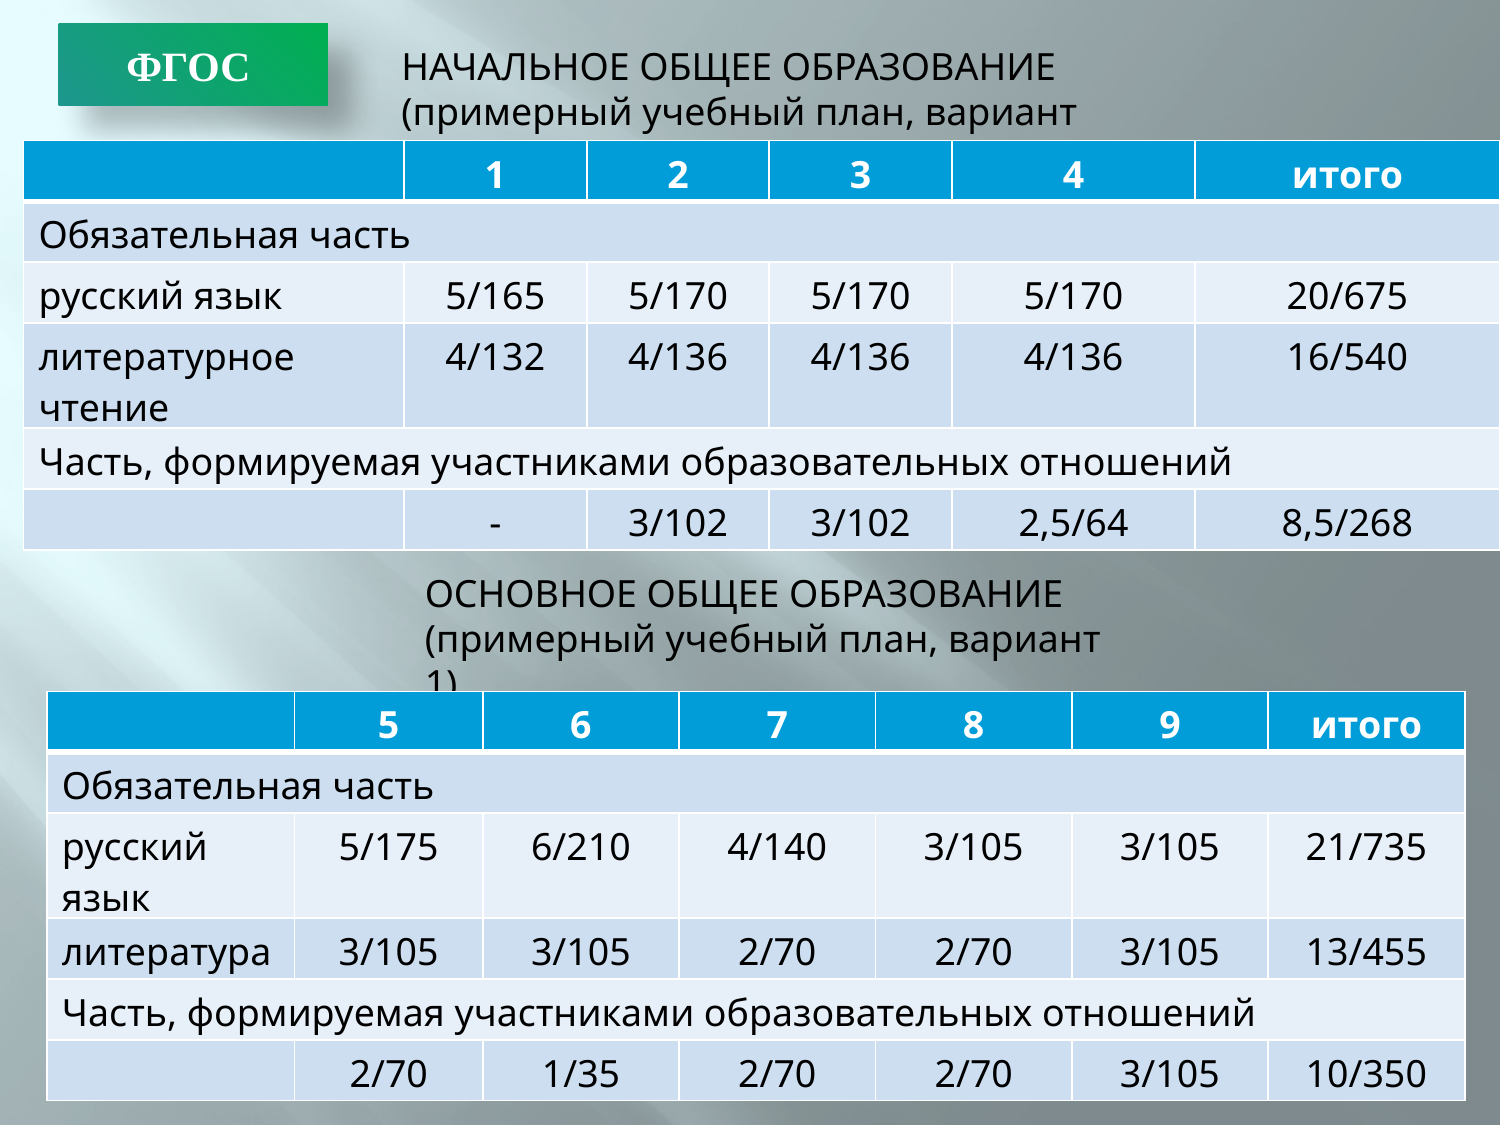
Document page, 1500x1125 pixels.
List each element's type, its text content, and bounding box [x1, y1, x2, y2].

table_cell 4/136 [953, 324, 1194, 427]
table_cell 5/170 [588, 263, 768, 322]
table_cell 3/105 [484, 919, 678, 978]
table_header 3 [770, 141, 951, 199]
table_cell литература [48, 919, 294, 978]
table_cell 5/170 [953, 263, 1194, 322]
table_cell 10/350 [1269, 1041, 1464, 1100]
table_cell 4/136 [770, 324, 951, 427]
table_header 9 [1073, 692, 1267, 749]
table_cell 3/105 [1073, 919, 1267, 978]
table_cell 3/105 [1073, 814, 1267, 917]
table_cell 2/70 [680, 1041, 875, 1100]
table_cell Часть, формируемая участниками образовательных отношений [24, 429, 1499, 488]
table_header [48, 692, 294, 749]
table_cell 3/102 [588, 490, 768, 549]
table_header 8 [876, 692, 1071, 749]
table_cell русский язык [48, 814, 294, 917]
table_cell 6/210 [484, 814, 678, 917]
table_cell 3/105 [1073, 1041, 1267, 1100]
table_header 1 [405, 141, 586, 199]
table_cell 3/105 [876, 814, 1071, 917]
table_header 6 [484, 692, 678, 749]
table_cell 2/70 [680, 919, 875, 978]
table_cell 5/170 [770, 263, 951, 322]
table_cell Обязательная часть [24, 204, 1499, 261]
table_cell 3/105 [295, 919, 482, 978]
table_cell литературное чтение [24, 324, 403, 427]
table_header 2 [588, 141, 768, 199]
table_cell 4/132 [405, 324, 586, 427]
table_header 5 [295, 692, 482, 749]
table_cell 4/136 [588, 324, 768, 427]
table_cell [24, 490, 403, 549]
text_box НАЧАЛЬНОЕ ОБЩЕЕ ОБРАЗОВАНИЕ (примерный учебный план, вариант 1) [386, 35, 1115, 140]
table_header итого [1196, 141, 1499, 199]
table_cell 1/35 [484, 1041, 678, 1100]
text_box ОСНОВНОЕ ОБЩЕЕ ОБРАЗОВАНИЕ (примерный учебный план, вариант 1) [410, 562, 1138, 691]
table_cell Обязательная часть [48, 755, 1464, 812]
table_header 7 [680, 692, 875, 749]
table_cell - [405, 490, 586, 549]
table_header [24, 141, 403, 199]
table_cell 13/455 [1269, 919, 1464, 978]
table_cell русский язык [24, 263, 403, 322]
table_cell 2/70 [295, 1041, 482, 1100]
table_header 4 [953, 141, 1194, 199]
table_cell 2/70 [876, 1041, 1071, 1100]
table_cell 16/540 [1196, 324, 1499, 427]
table_cell 5/175 [295, 814, 482, 917]
table_cell 21/735 [1269, 814, 1464, 917]
text_box ФГОС [58, 23, 328, 106]
table_cell 5/165 [405, 263, 586, 322]
table_cell 20/675 [1196, 263, 1499, 322]
table_cell 2/70 [876, 919, 1071, 978]
table_cell [48, 1041, 294, 1100]
table_cell 2,5/64 [953, 490, 1194, 549]
table_header итого [1269, 692, 1464, 749]
table_cell 4/140 [680, 814, 875, 917]
table_cell Часть, формируемая участниками образовательных отношений [48, 980, 1464, 1039]
table_cell 8,5/268 [1196, 490, 1499, 549]
table_cell 3/102 [770, 490, 951, 549]
